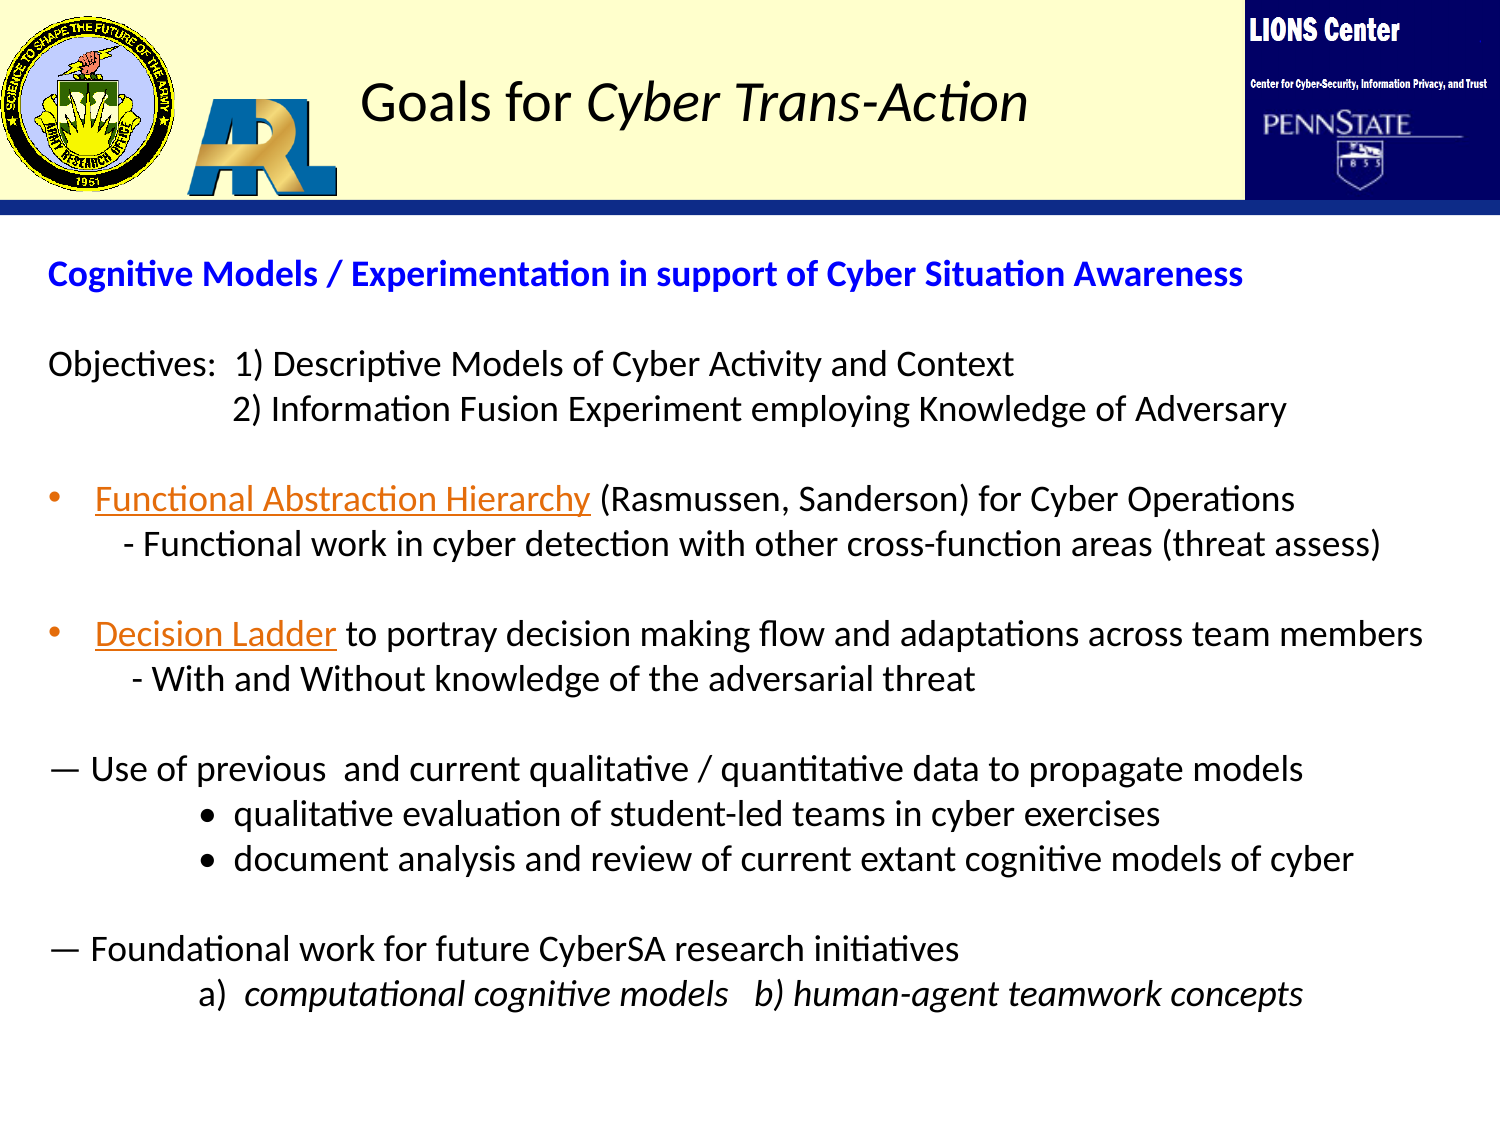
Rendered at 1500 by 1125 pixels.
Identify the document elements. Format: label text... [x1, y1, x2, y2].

picture [0, 16, 175, 192]
text_box Goals for Cyber Trans-Action [345, 55, 1229, 141]
picture [1245, 0, 1500, 201]
picture [187, 99, 337, 196]
text_box Cognitive Models / Experimentation in support of Cyber Situation Awareness Objectives: 1) Descriptive Models of Cyber Activity and Context 2) Information Fusion Experiment employing Knowledge of Adversary Functional Abstraction Hierarchy (Rasmussen, Sanderson) for Cyber Operations - Functional work in cyber detection with other cross-function areas (threat assess) Decision Ladder to portray decision making flow and adaptations across team members - With and Without knowledge of the adversarial threat — Use of previous and current qualitative / quantitative data to propagate models • qualitative evaluation of student-led teams in cyber exercises • document analysis and review of current extant cognitive models of cyber — Foundational work for future CyberSA research initiatives a) computational cognitive models b) human-agent teamwork concepts [33, 241, 1468, 1112]
